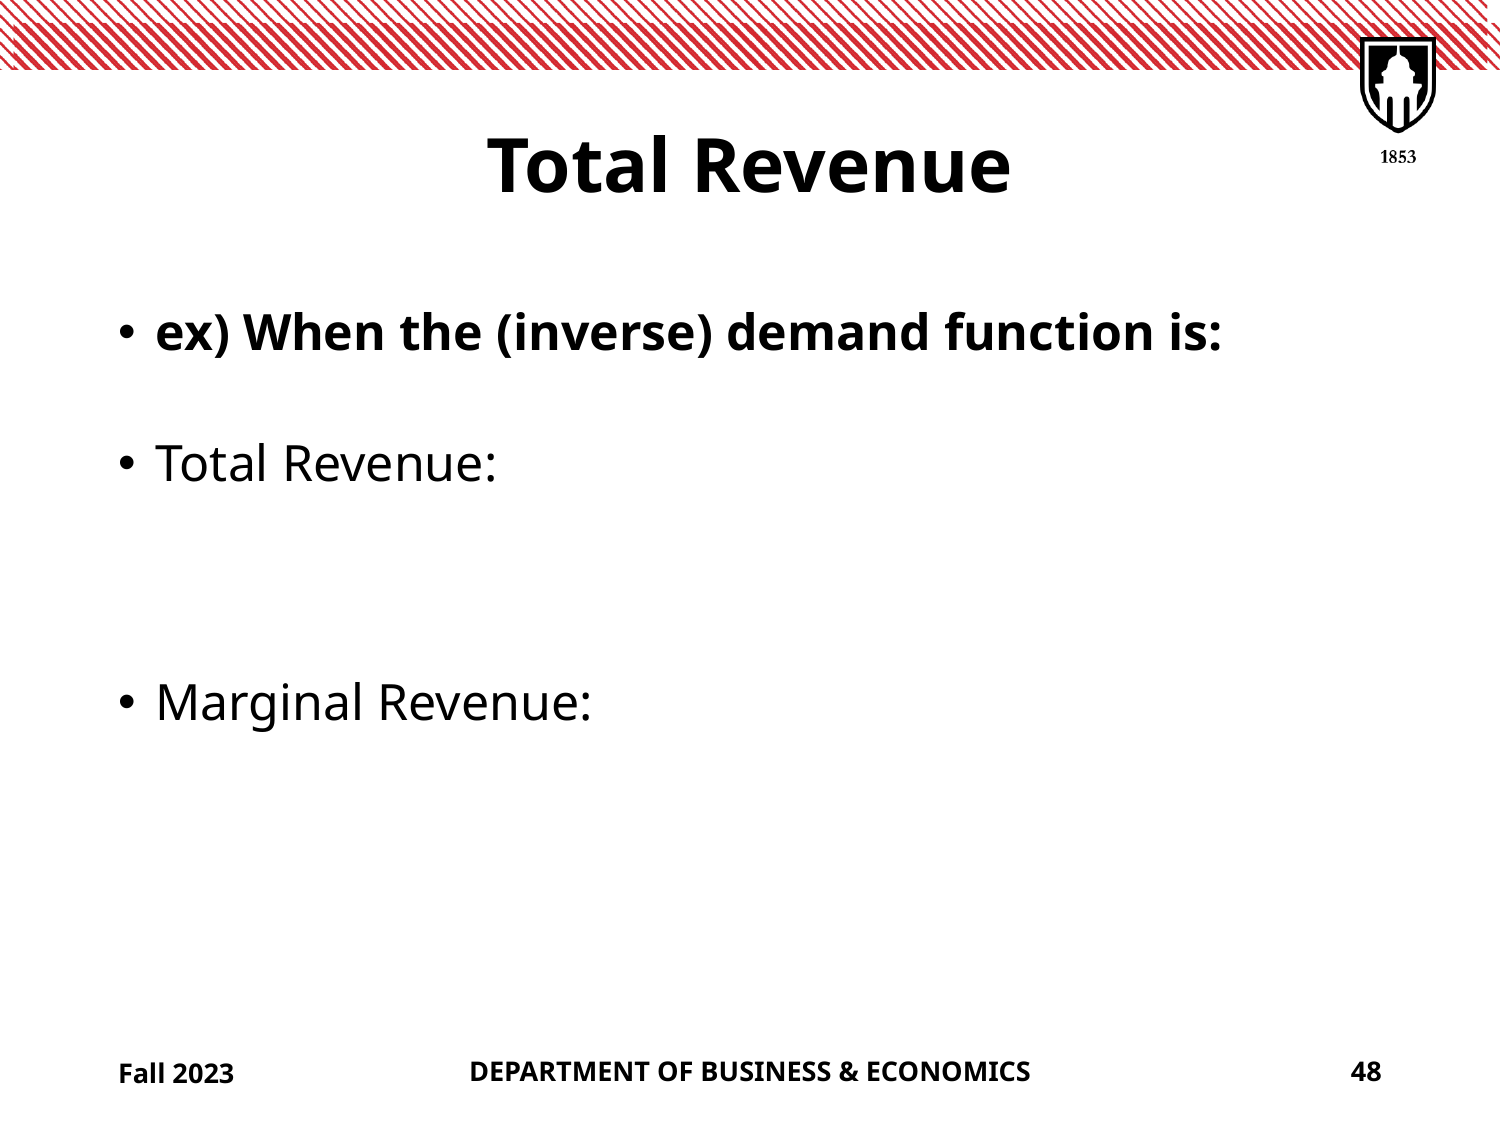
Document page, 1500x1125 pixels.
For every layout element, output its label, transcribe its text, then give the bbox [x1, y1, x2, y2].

picture [0, 0, 1500, 163]
footer DEPARTMENT OF BUSINESS & ECONOMICS [277, 1042, 1059, 1103]
slide_number 48 [1059, 1042, 1397, 1103]
title Total Revenue [103, 59, 1397, 278]
slide_number Fall 2023 [103, 1042, 277, 1103]
